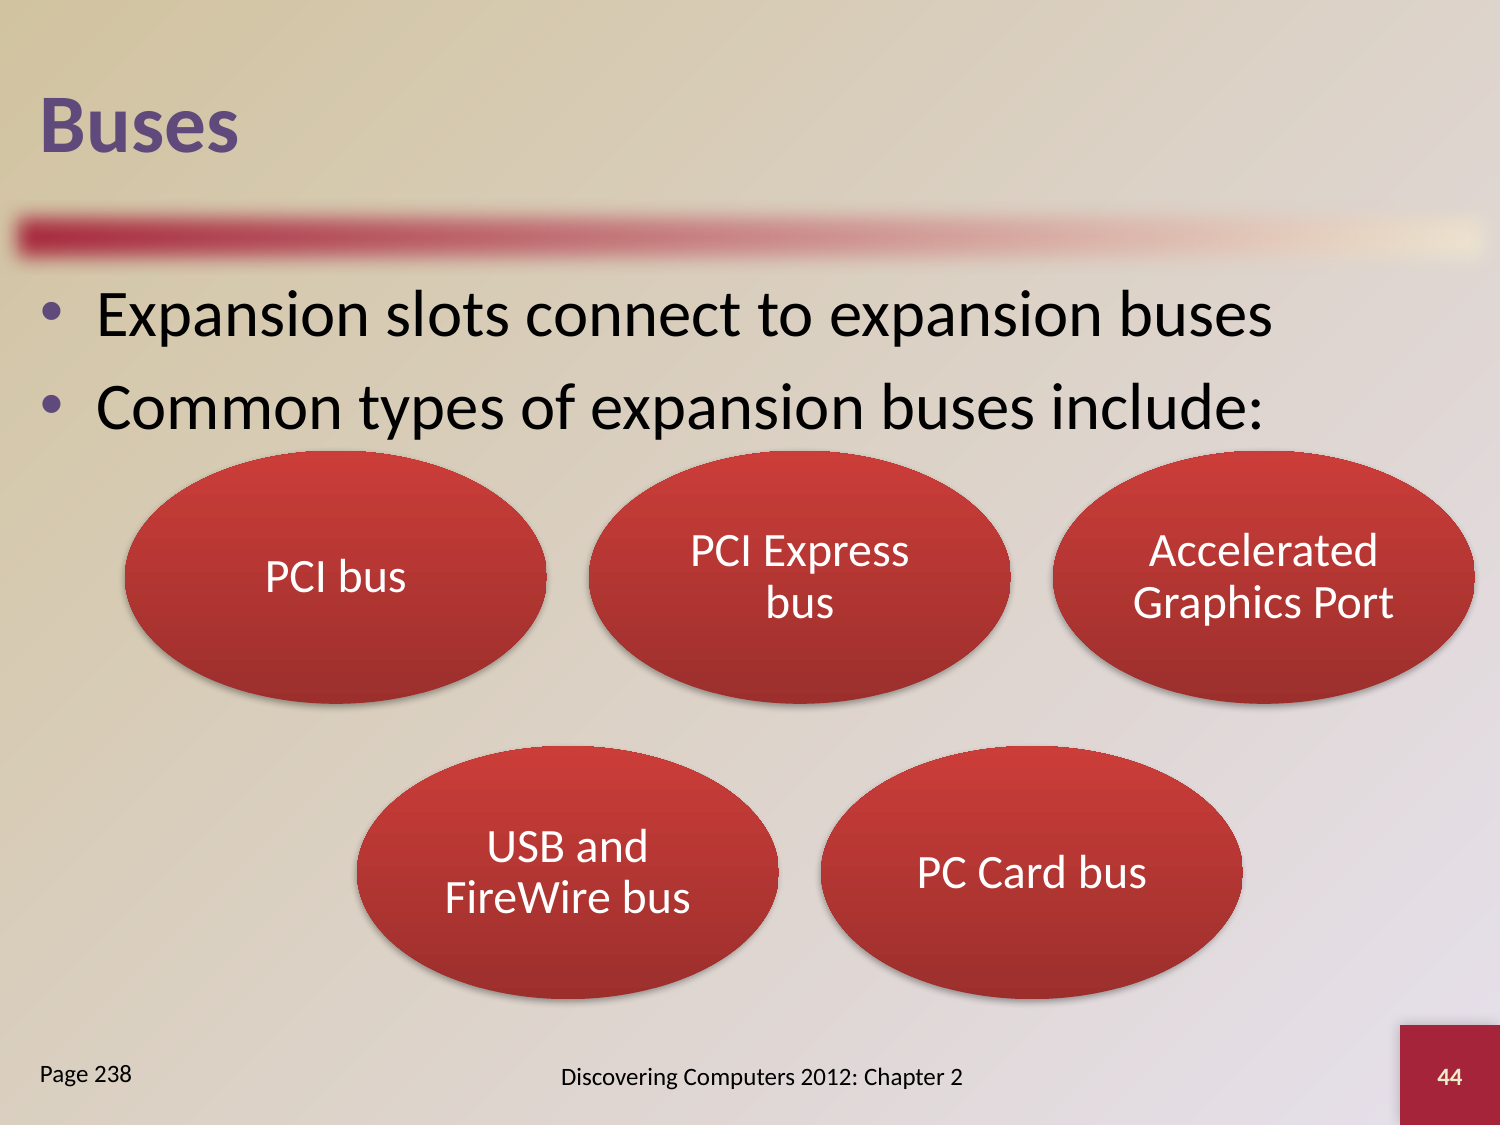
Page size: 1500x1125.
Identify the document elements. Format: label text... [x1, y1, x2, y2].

slide_number 44 [1400, 1025, 1500, 1125]
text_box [124, 449, 1476, 1001]
title Buses [24, 24, 1475, 213]
footer Discovering Computers 2012: Chapter 2 [450, 1037, 1075, 1113]
list Page 238 [24, 1050, 300, 1125]
list Expansion slots connect to expansion buses Common types of expansion buses include: [24, 262, 1475, 1025]
